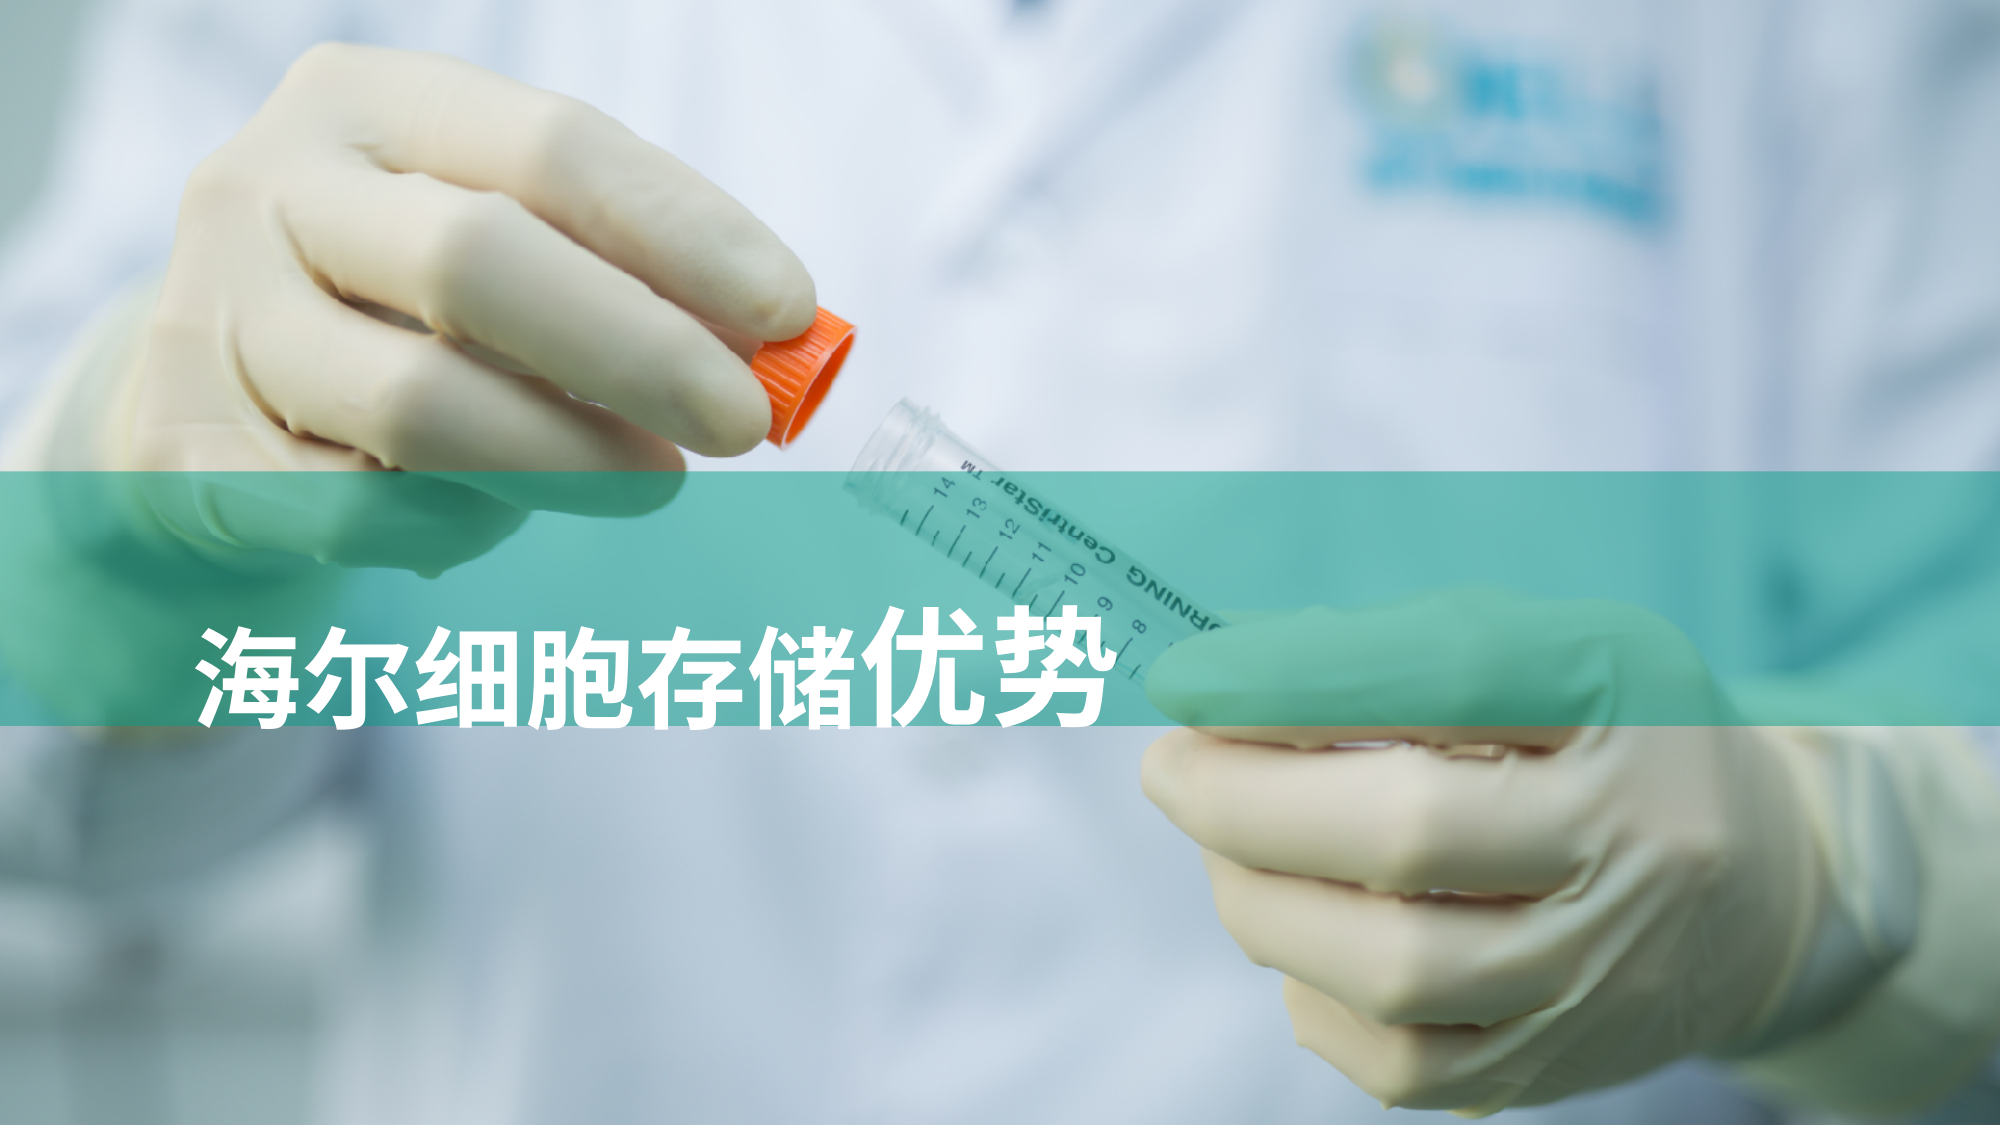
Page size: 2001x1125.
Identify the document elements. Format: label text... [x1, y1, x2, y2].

text_box [0, 726, 2000, 1125]
text_box [0, 0, 2000, 471]
text_box [0, 471, 2000, 726]
title 海尔细胞存储优势 [189, 493, 1161, 766]
